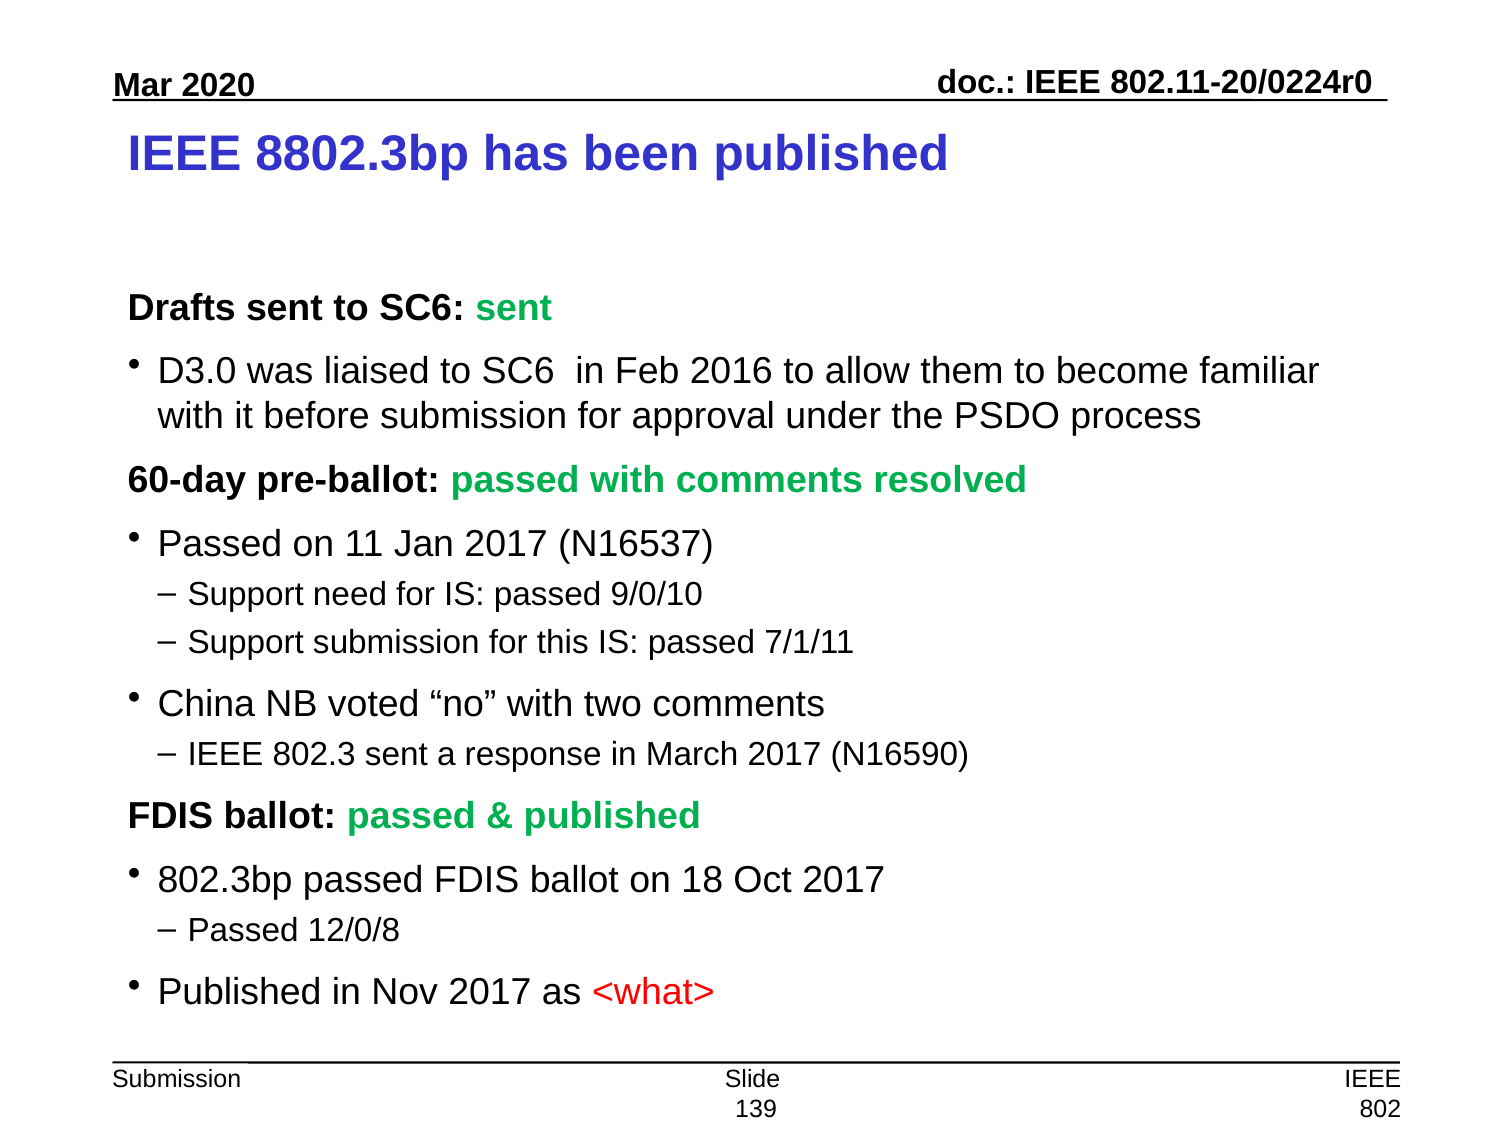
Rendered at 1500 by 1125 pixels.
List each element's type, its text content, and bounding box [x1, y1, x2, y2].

title IEEE 8802.3bp has been published [112, 112, 1388, 275]
footer IEEE 802 [1320, 1061, 1402, 1093]
slide_number Slide 139 [709, 1061, 803, 1093]
list Drafts sent to SC6: sent D3.0 was liaised to SC6 in Feb 2016 to allow them to become familiar with it before submission for approval under the PSDO process 60-day pre-ballot: passed with comments resolved Passed on 11 Jan 2017 (N16537) Support need for IS: passed 9/0/10 Support submission for this IS: passed 7/1/11 China NB voted “no” with two comments IEEE 802.3 sent a response in March 2017 (N16590) FDIS ballot: passed & published 802.3bp passed FDIS ballot on 18 Oct 2017 Passed 12/0/8 Published in Nov 2017 as <what> [112, 275, 1388, 950]
